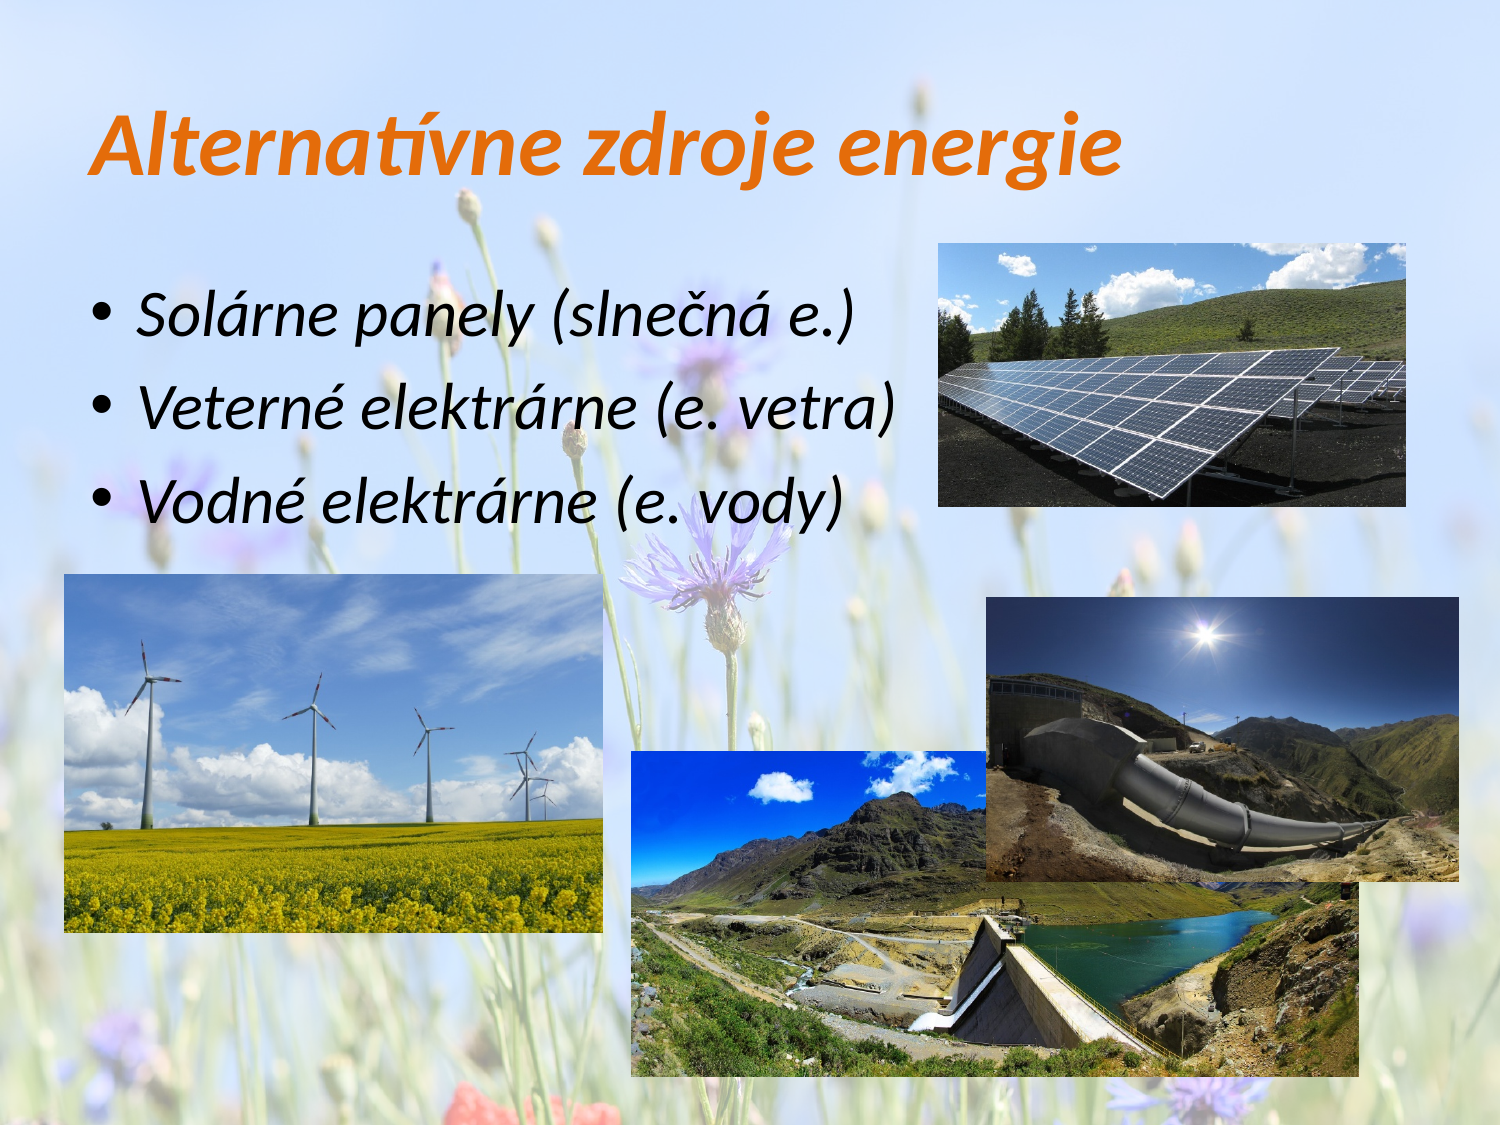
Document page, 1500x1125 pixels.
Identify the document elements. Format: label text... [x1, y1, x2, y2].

picture [938, 243, 1407, 507]
picture [64, 573, 603, 933]
title Alternatívne zdroje energie [75, 45, 1425, 233]
picture [631, 597, 1459, 1077]
list Solárne panely (slnečná e.) Veterné elektrárne (e. vetra) Vodné elektrárne (e. vody) [0, 262, 1500, 1005]
